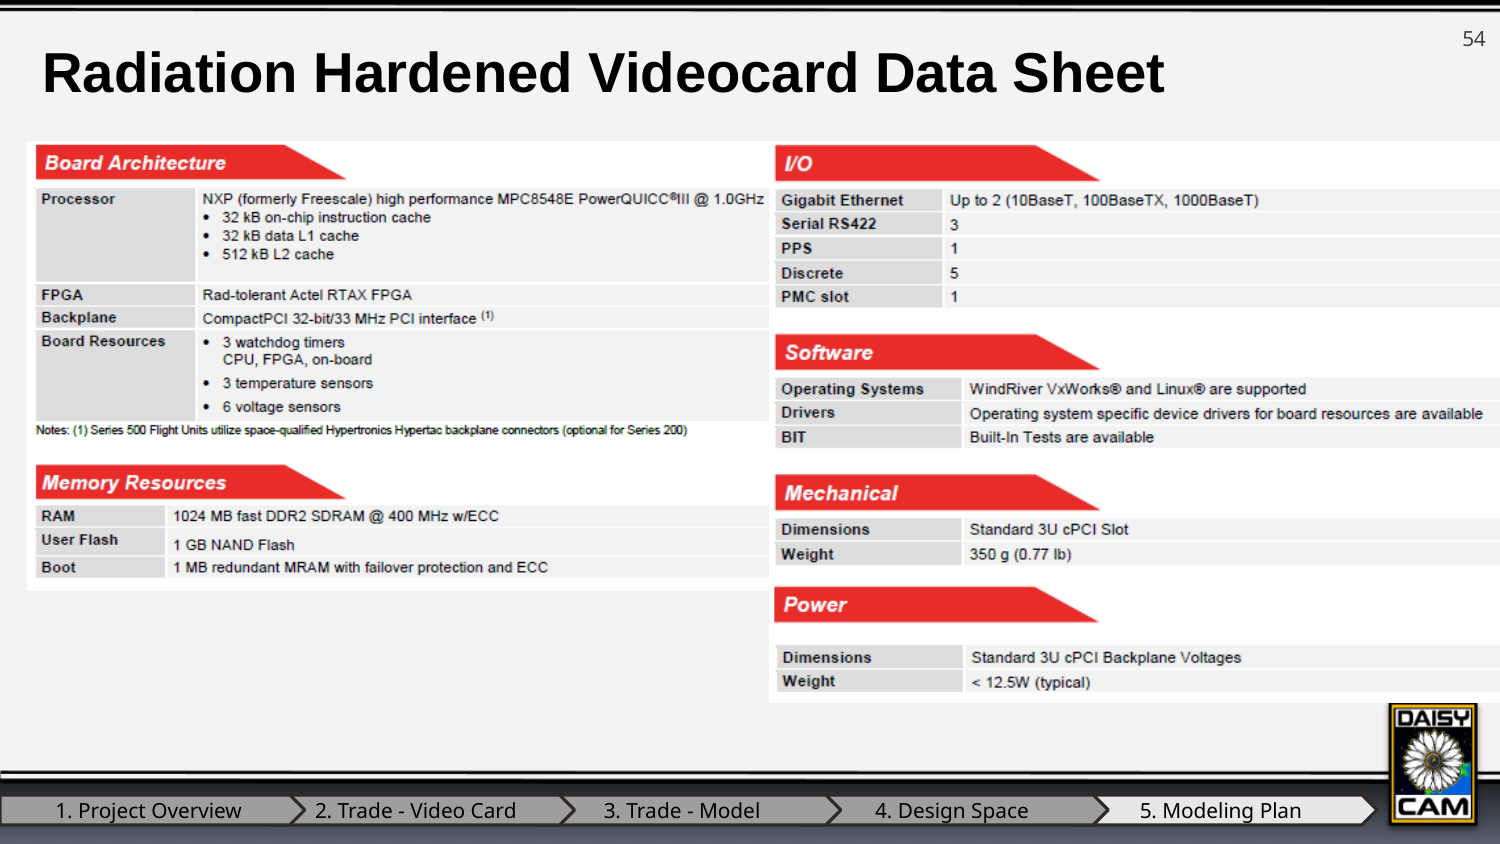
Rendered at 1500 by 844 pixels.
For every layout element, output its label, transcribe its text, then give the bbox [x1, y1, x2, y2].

text_box Radiation Hardened Videocard Data Sheet [27, 21, 1500, 120]
slide_number 54 [1410, 7, 1500, 73]
text_box 1. Project Overview [0, 794, 305, 825]
text_box 3. Trade - Model [560, 794, 841, 825]
text_box 4. Design Space [826, 794, 1109, 825]
picture [0, 0, 1500, 844]
text_box 5. Modeling Plan [1094, 794, 1377, 825]
text_box 2. Trade - Video Card [290, 794, 575, 825]
